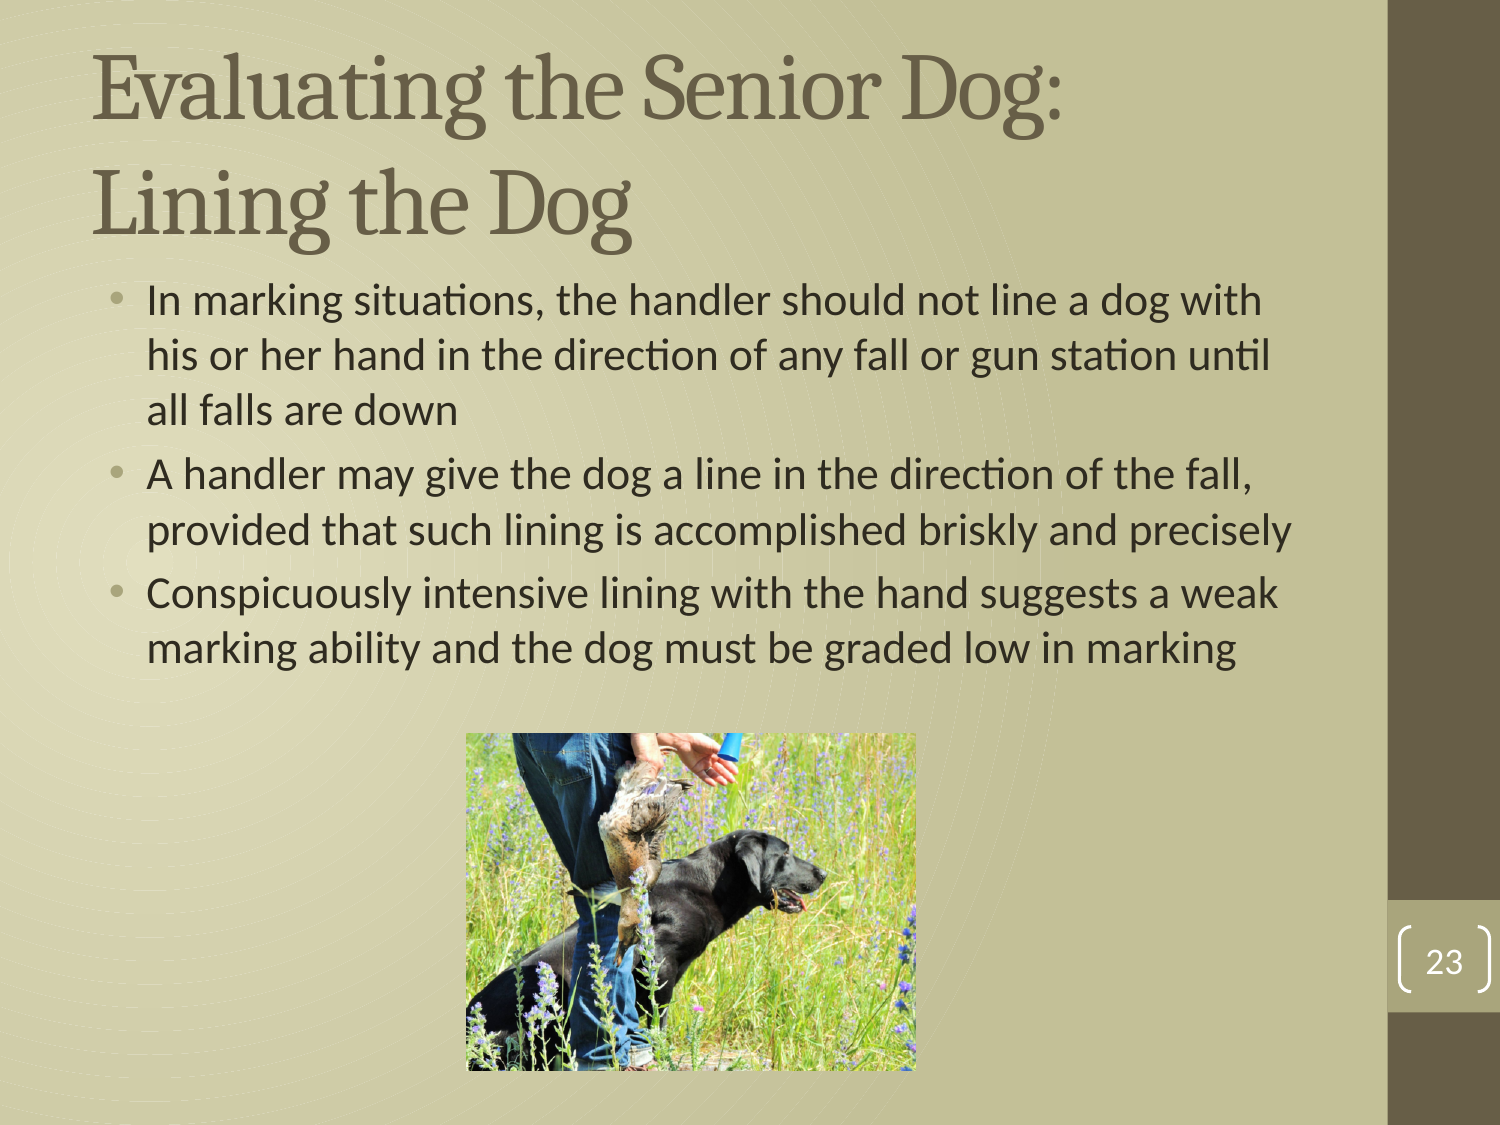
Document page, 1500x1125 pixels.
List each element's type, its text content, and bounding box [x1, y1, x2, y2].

slide_number 23 [1397, 925, 1492, 994]
list In marking situations, the handler should not line a dog with his or her hand in the direction of any fall or gun station until all falls are down A handler may give the dog a line in the direction of the fall, provided that such lining is accomplished briskly and precisely Conspicuously intensive lining with the hand suggests a weak marking ability and the dog must be graded low in marking [75, 262, 1325, 1050]
picture [465, 733, 916, 1071]
title Evaluating the Senior Dog: Lining the Dog [75, 45, 1325, 233]
